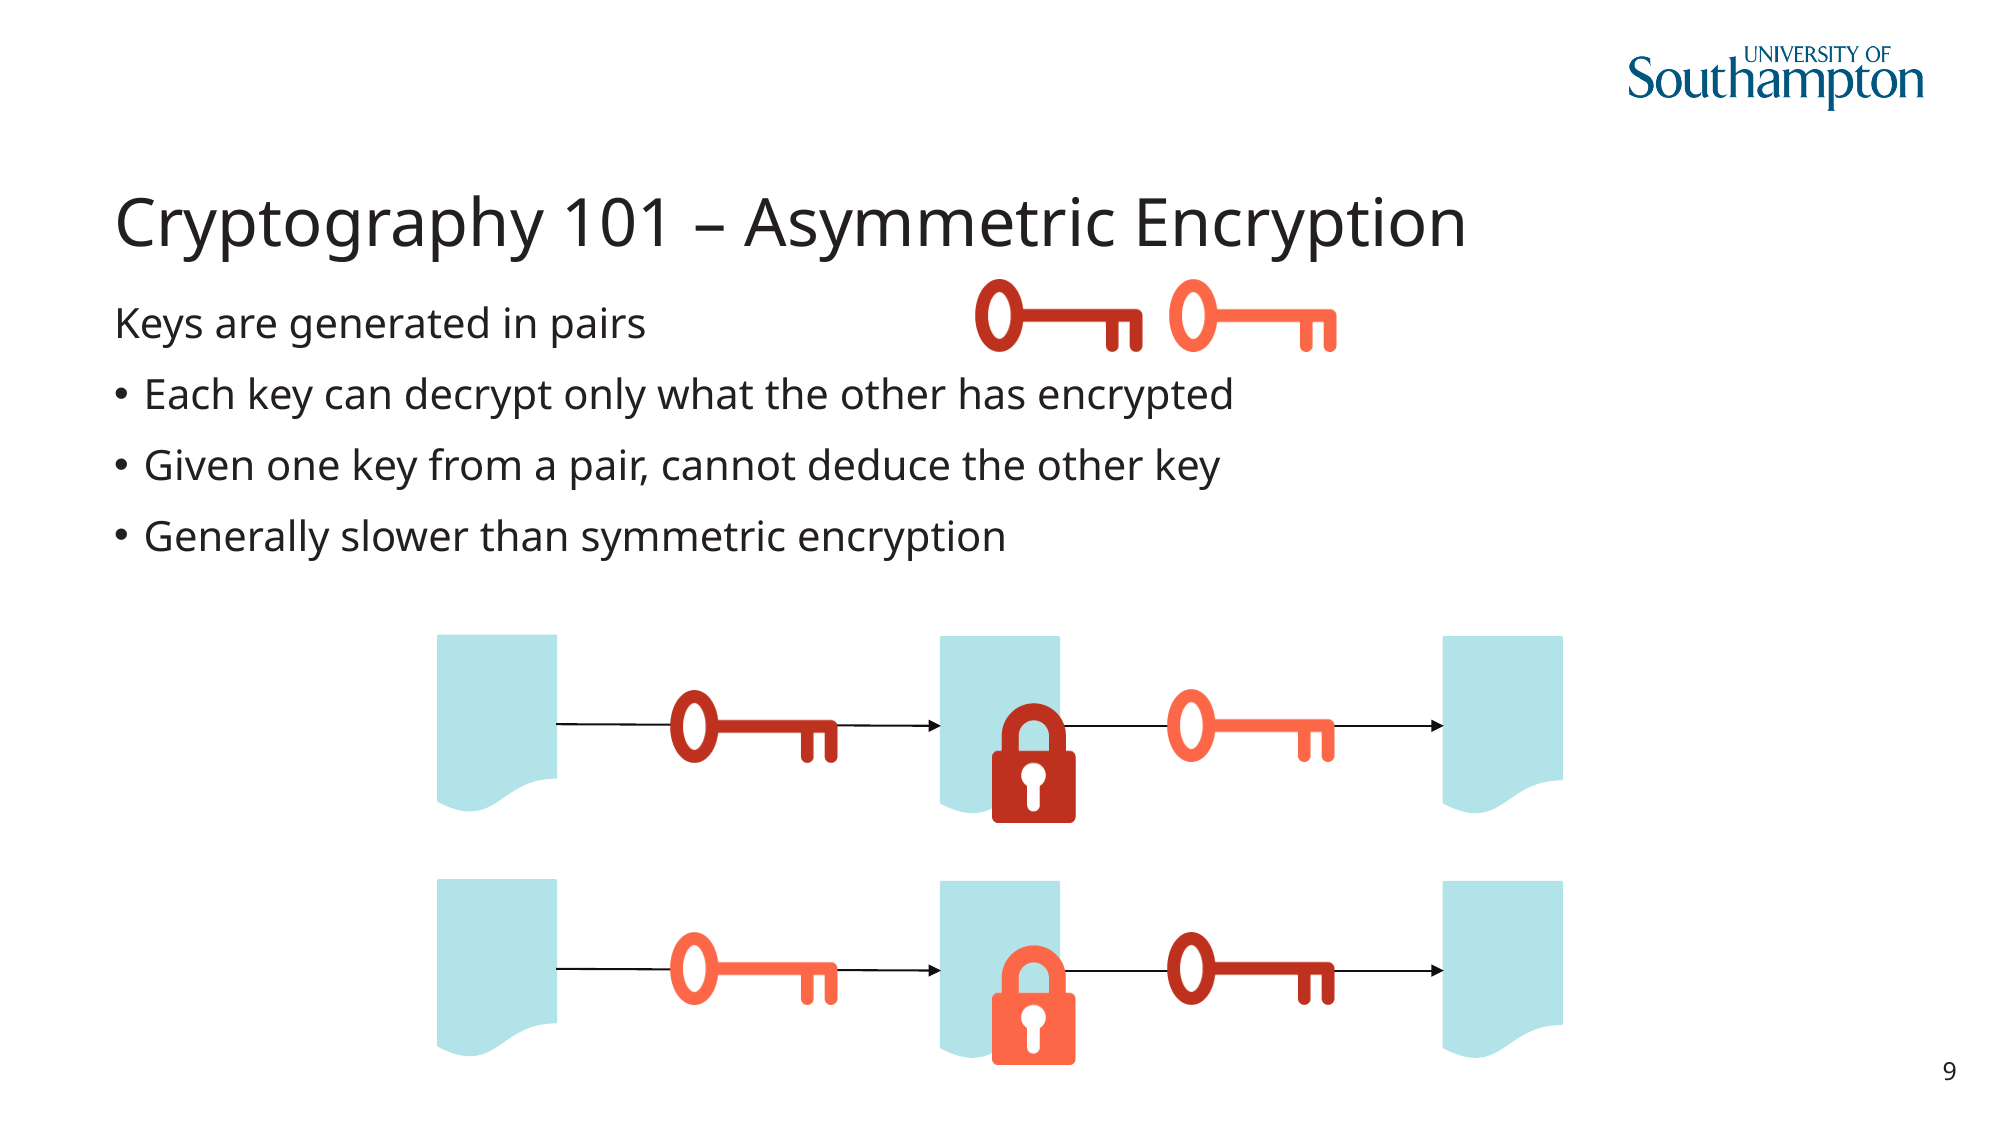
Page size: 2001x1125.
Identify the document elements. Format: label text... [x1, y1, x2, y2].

title Cryptography 101 – Asymmetric Encryption [102, 113, 1898, 268]
picture [1629, 71, 1648, 95]
picture [1167, 932, 1335, 1005]
picture [1869, 48, 1877, 60]
text_box [940, 881, 1059, 1057]
list Keys are generated in pairs Each key can decrypt only what the other has encrypted Given one key from a pair, cannot deduce the other key Generally slower than symmetric encryption [102, 290, 1898, 646]
picture [670, 932, 838, 1005]
picture [1167, 689, 1335, 762]
text_box [1443, 881, 1562, 1057]
picture [991, 945, 1076, 1065]
picture [1629, 46, 1924, 111]
text_box [1443, 637, 1562, 813]
text_box [940, 637, 1059, 813]
text_box [438, 635, 557, 811]
picture [991, 703, 1076, 823]
text_box [438, 880, 557, 1056]
picture [670, 690, 838, 763]
picture [975, 279, 1143, 352]
picture [1169, 279, 1337, 352]
